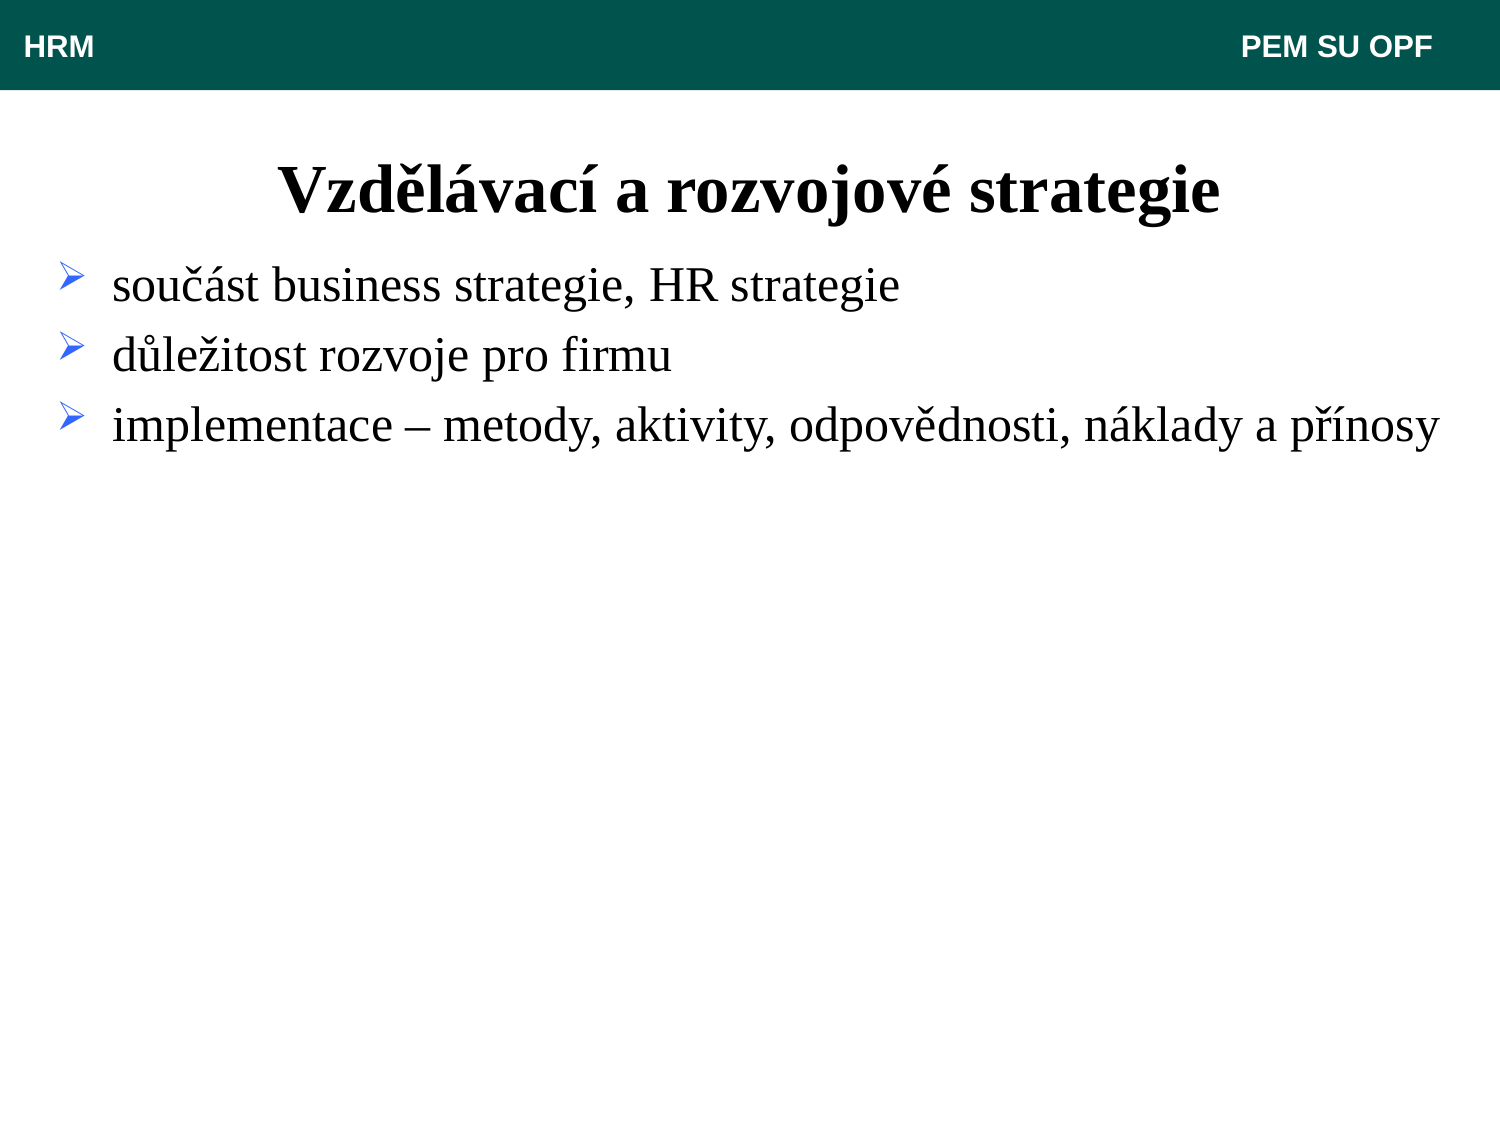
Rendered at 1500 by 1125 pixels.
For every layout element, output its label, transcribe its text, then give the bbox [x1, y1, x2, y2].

title Vzdělávací a rozvojové strategie [111, 113, 1388, 243]
text_box HRM PEM SU OPF [0, 0, 1500, 92]
list součást business strategie, HR strategie důležitost rozvoje pro firmu implementace – metody, aktivity, odpovědnosti, náklady a přínosy [41, 243, 1459, 1118]
